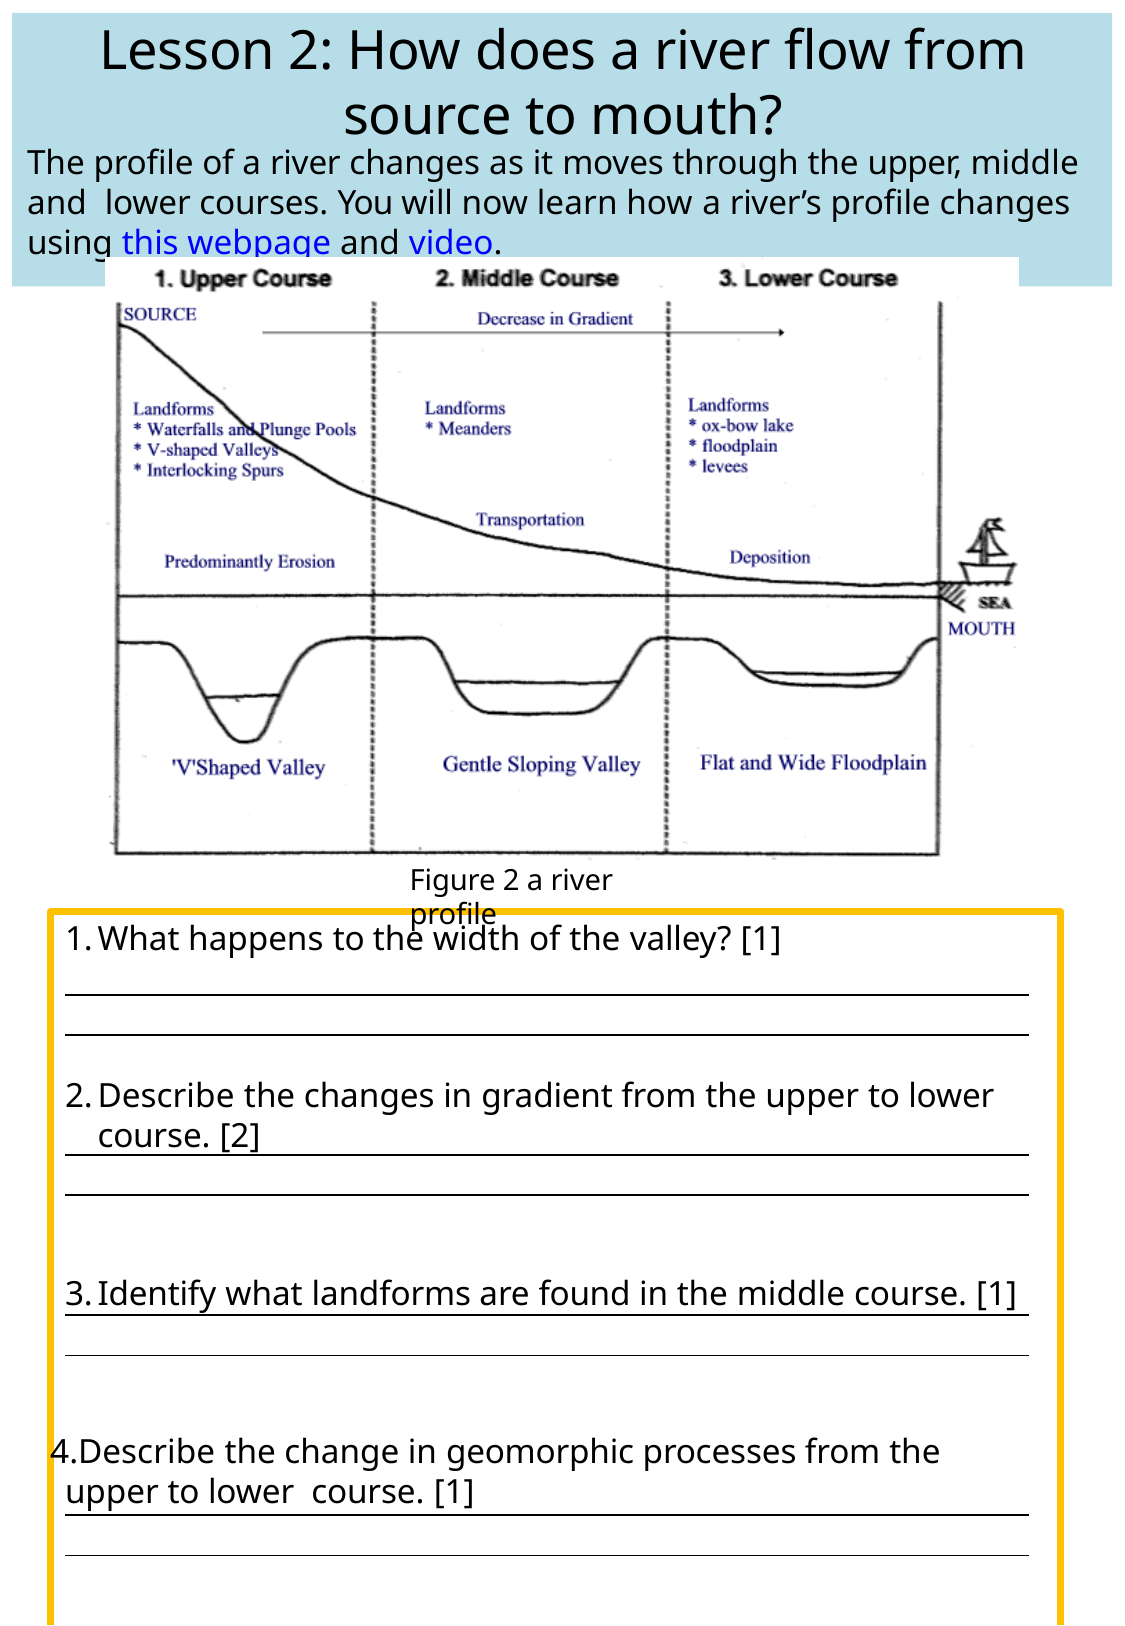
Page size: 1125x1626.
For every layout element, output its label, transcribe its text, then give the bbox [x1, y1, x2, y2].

text_box The profile of a river changes as it moves through the upper, middle and lower courses. You will now learn how a river’s profile changes using this webpage and video. [24, 138, 1100, 267]
text_box [105, 257, 1019, 861]
title Lesson 2: How does a river flow from source to mouth? [12, 12, 1113, 287]
text_box What happens to the width of the valley? [1] Describe the changes in gradient from the upper to lower course. [2] Identify what landforms are found in the middle course. [1] Describe the change in geomorphic processes from the upper to lower course. [1] [50, 911, 1061, 1625]
text_box Figure 2 a river profile [407, 858, 666, 931]
